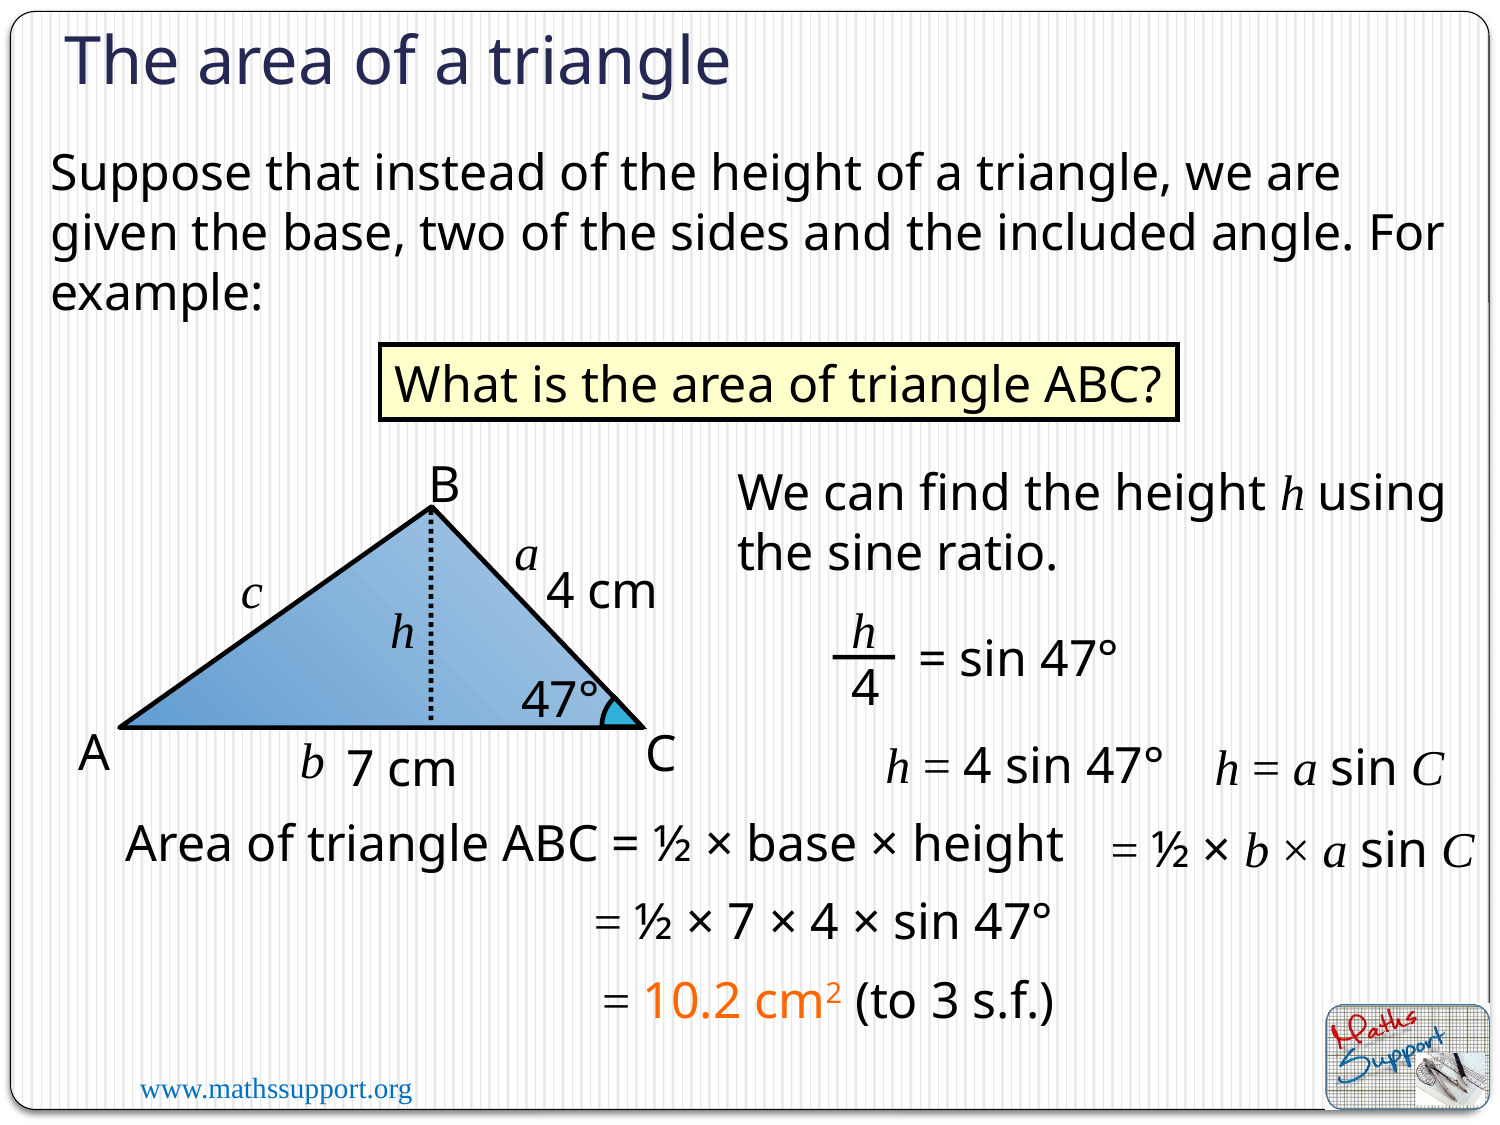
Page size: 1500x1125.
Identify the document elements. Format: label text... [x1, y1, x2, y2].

text_box h = a sin C [1199, 727, 1472, 803]
text_box = ½ × b × a sin C [1095, 810, 1500, 886]
text_box [135, 1074, 418, 1109]
picture [1325, 1003, 1490, 1110]
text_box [832, 590, 1136, 724]
text_box = 10.2 cm2 (to 3 s.f.) [587, 960, 1070, 1036]
text_box The area of a triangle [49, 29, 1400, 113]
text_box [61, 445, 692, 805]
text_box Suppose that instead of the height of a triangle, we are given the base, two of the sides and the included angle. For example: [35, 132, 1476, 328]
text_box h = 4 sin 47° [870, 726, 1193, 801]
text_box What is the area of triangle ABC? [380, 344, 1178, 420]
text_box [1321, 1005, 1486, 1107]
text_box = ½ × 7 × 4 × sin 47° [579, 882, 1082, 958]
text_box We can find the height h using the sine ratio. [722, 453, 1500, 588]
text_box Area of triangle ABC = ½ × base × height [111, 804, 1080, 879]
